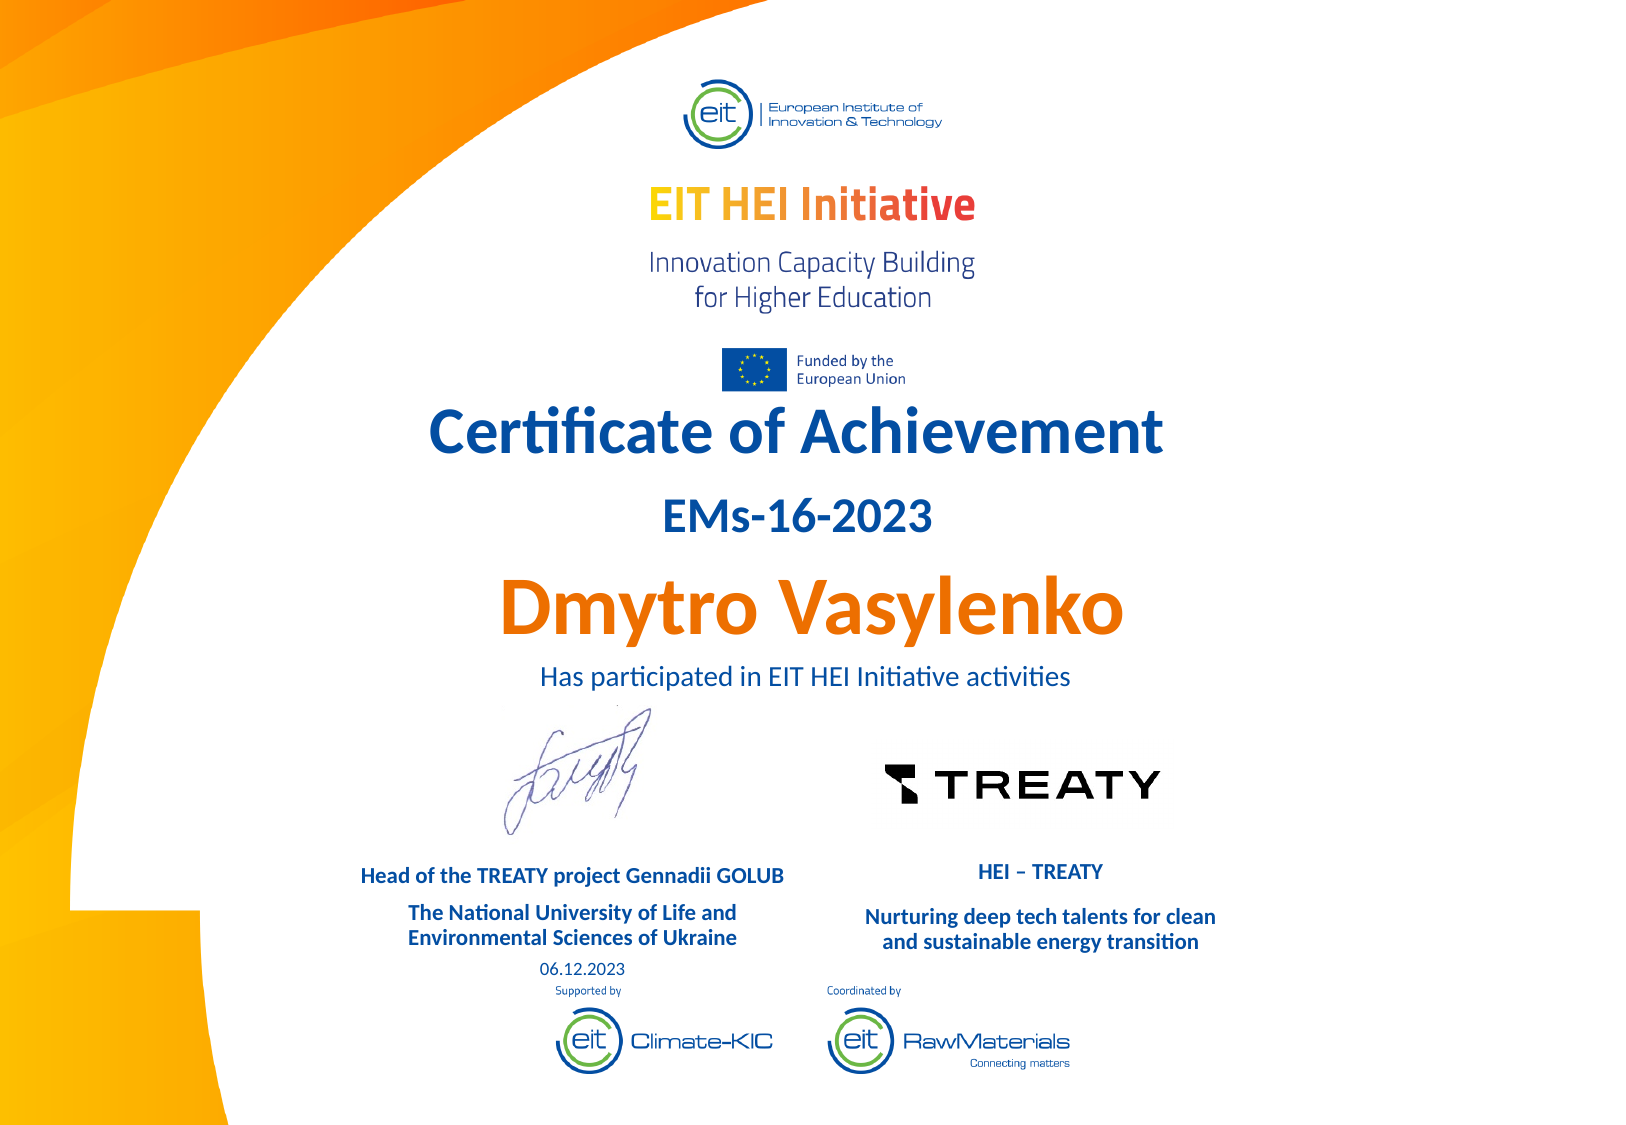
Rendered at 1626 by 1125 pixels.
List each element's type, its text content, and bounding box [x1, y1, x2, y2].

list Has participated in EIT HEI Initiative activities [268, 657, 1344, 697]
picture [0, 0, 1625, 1125]
list Head of the TREATY project Gennadii GOLUB The National University of Life and Environmental Sciences of Ukraine [339, 856, 806, 983]
list Dmytro Vasylenko [191, 558, 1433, 656]
list Certificate of Achievement EMs-16-2023 [177, 389, 1419, 583]
list 06.12.2023 [376, 951, 789, 995]
list HEI – TREATY Nurturing deep tech talents for clean and sustainable energy transition [834, 852, 1248, 957]
